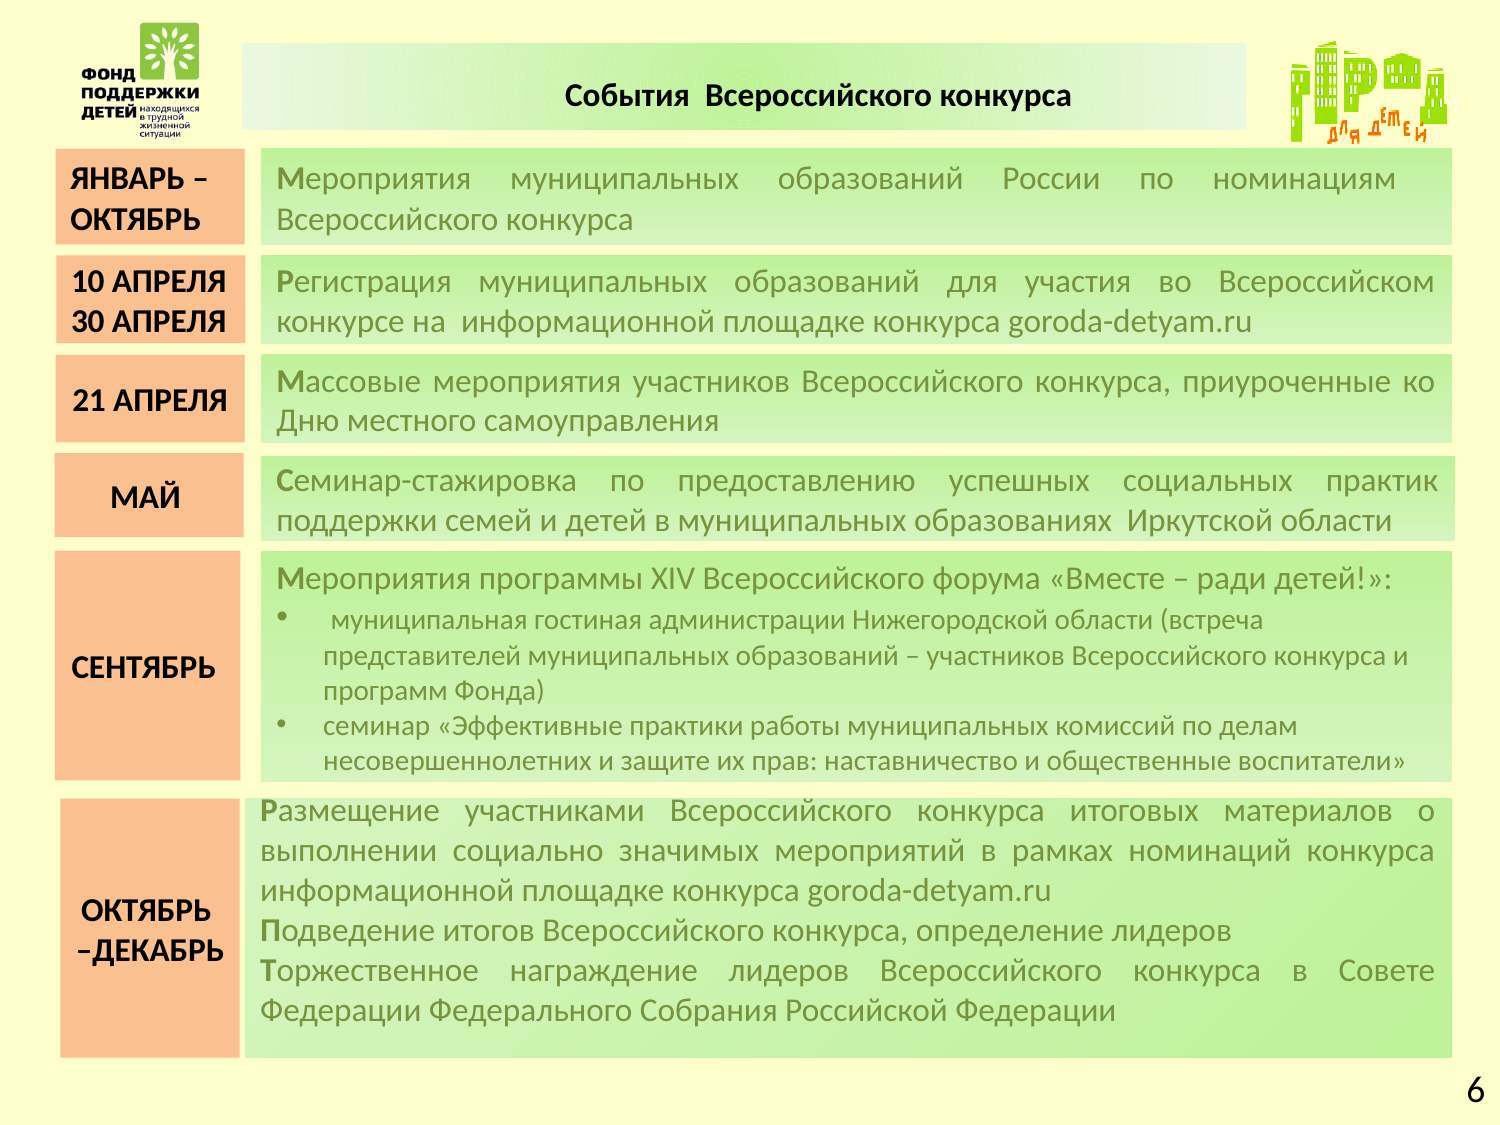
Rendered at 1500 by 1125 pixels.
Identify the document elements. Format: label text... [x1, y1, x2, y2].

text_box 10 АПРЕЛЯ 30 АПРЕЛЯ [54, 253, 247, 345]
text_box Мероприятия муниципальных образований России по номинациям Всероссийского конкурса [259, 147, 1453, 246]
text_box ЯНВАРЬ –ОКТЯБРЬ [54, 147, 247, 246]
text_box СЕНТЯБРЬ [53, 549, 242, 782]
title События Всероссийского конкурса [194, 179, 1317, 263]
text_box МАЙ [53, 451, 246, 539]
text_box Размещение участниками Всероссийского конкурса итоговых материалов о выполнении социально значимых мероприятий в рамках номинаций конкурса информационной площадке конкурса goroda-detyam.ru Подведение итогов Всероссийского конкурса, определение лидеров Торжественное награждение лидеров Всероссийского конкурса в Совете Федерации Федерального Собрания Российской Федерации [243, 797, 1454, 1060]
text_box Семинар-стажировка по предоставлению успешных социальных практик поддержки семей и детей в муниципальных образованиях Иркутской области [259, 454, 1457, 542]
picture [76, 18, 204, 142]
text_box События Всероссийского конкурса [240, 41, 1240, 131]
text_box Регистрация муниципальных образований для участия во Всероссийском конкурсе на информационной площадке конкурса goroda-detyam.ru [259, 253, 1453, 345]
text_box Массовые мероприятия участников Всероссийского конкурса, приуроченные ко Дню местного самоуправления [259, 353, 1453, 444]
text_box ОКТЯБРЬ –ДЕКАБРЬ [58, 797, 242, 1060]
text_box Мероприятия программы XIV Всероссийского форума «Вместе – ради детей!»: муниципальная гостиная администрации Нижегородской области (встреча представителей муниципальных образований – участников Всероссийского конкурса и программ Фонда) семинар «Эффективные практики работы муниципальных комиссий по делам несовершеннолетних и защите их прав: наставничество и общественные воспитатели» [259, 549, 1453, 783]
text_box 21 АПРЕЛЯ [54, 353, 247, 444]
picture [1245, 0, 1476, 173]
text_box 6 [1451, 1057, 1500, 1118]
